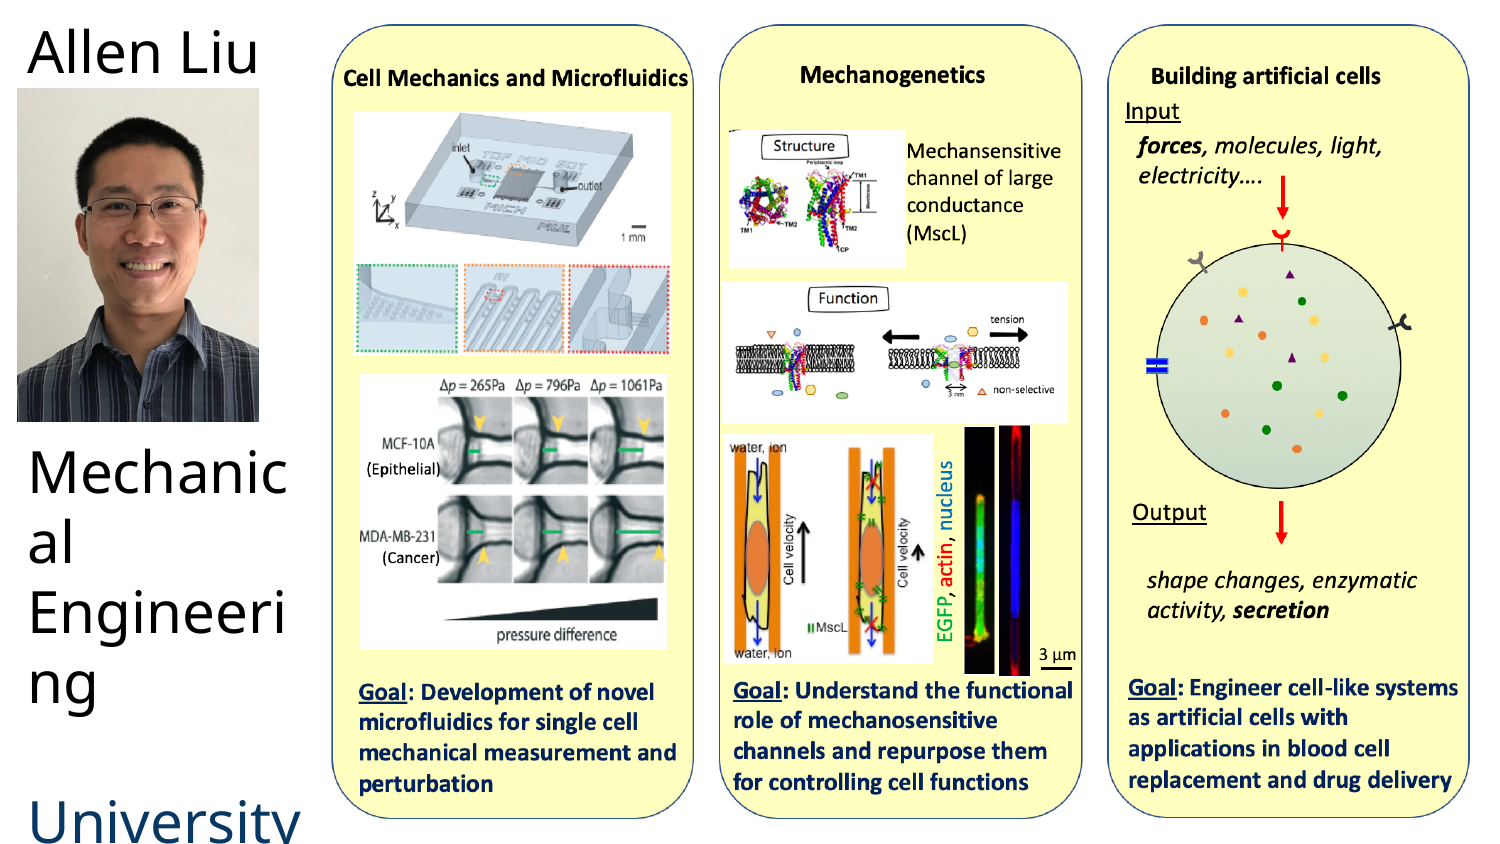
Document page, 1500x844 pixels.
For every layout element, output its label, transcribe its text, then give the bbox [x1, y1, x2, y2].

picture [17, 88, 259, 423]
picture [1107, 24, 1476, 819]
picture [716, 24, 1096, 819]
text_box Allen Liu Mechanical Engineering University of Michigan [12, 0, 328, 89]
picture [327, 24, 705, 819]
